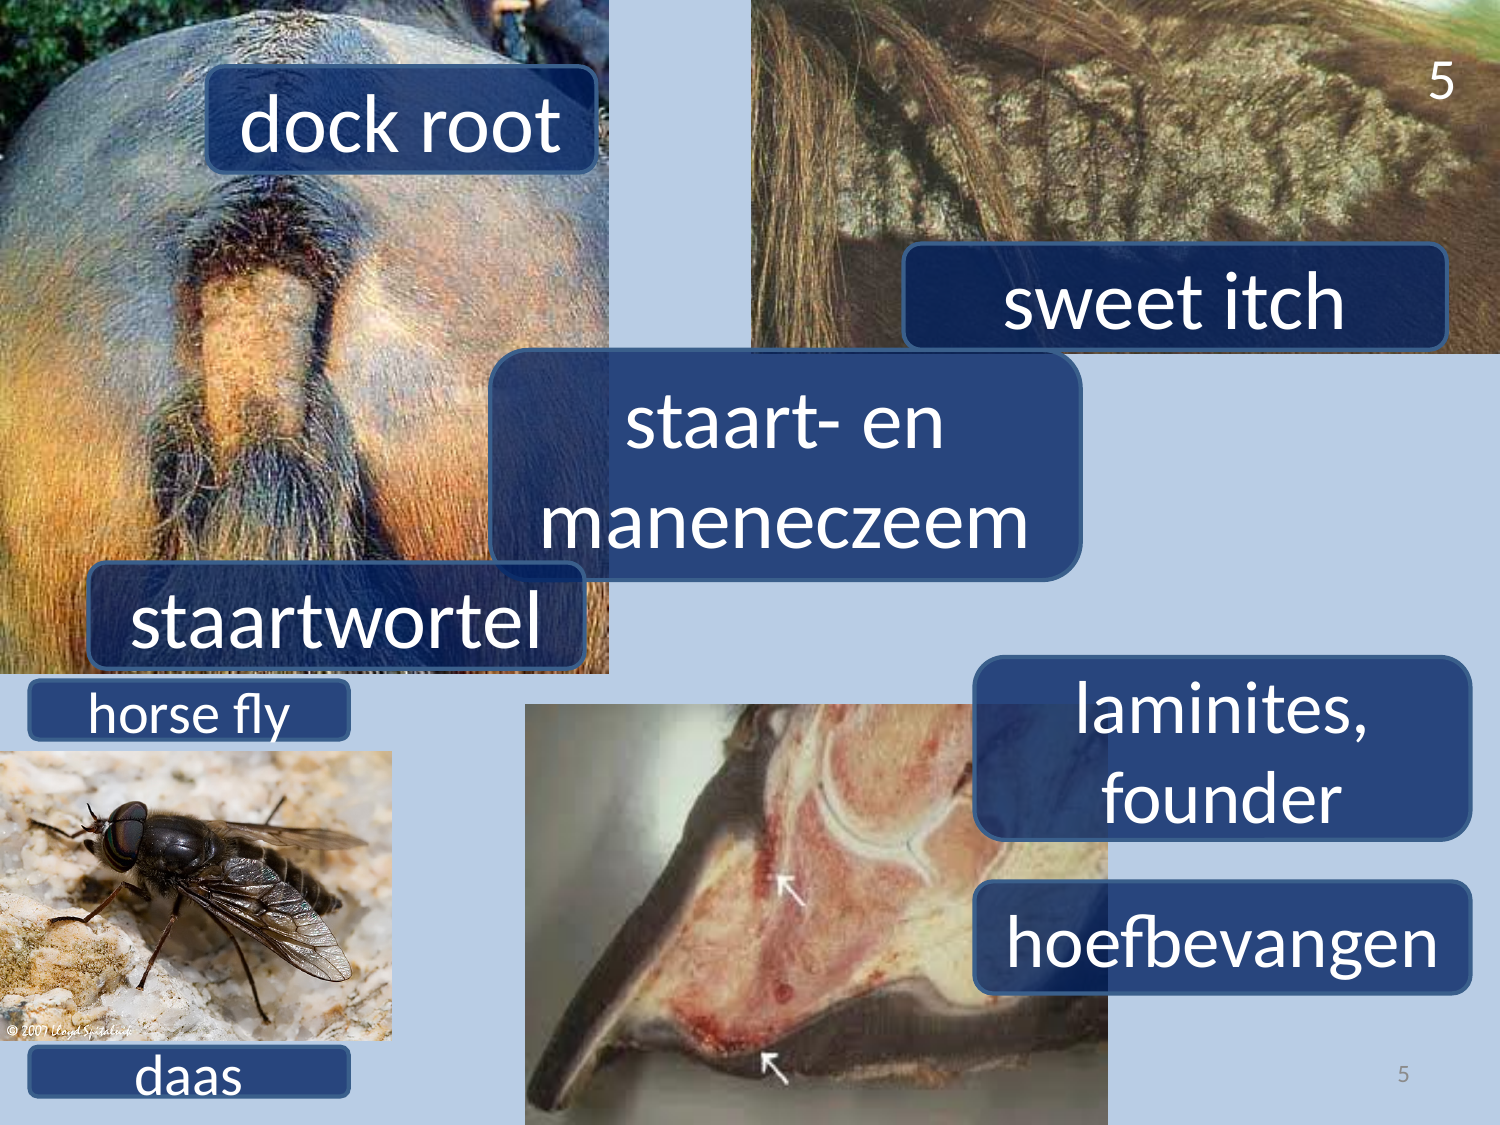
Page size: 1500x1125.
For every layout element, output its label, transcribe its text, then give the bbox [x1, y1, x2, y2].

text_box laminites, founder [972, 654, 1473, 842]
picture [0, 0, 609, 675]
text_box hoefbevangen [1113, 879, 1473, 996]
picture [751, 0, 1500, 354]
text_box staart- en maneneczeem [613, 347, 1083, 583]
text_box horse fly [27, 683, 351, 742]
picture [525, 703, 1108, 1125]
slide_number 5 [1113, 1042, 1425, 1103]
picture [0, 751, 392, 1042]
text_box daas [27, 1051, 351, 1099]
